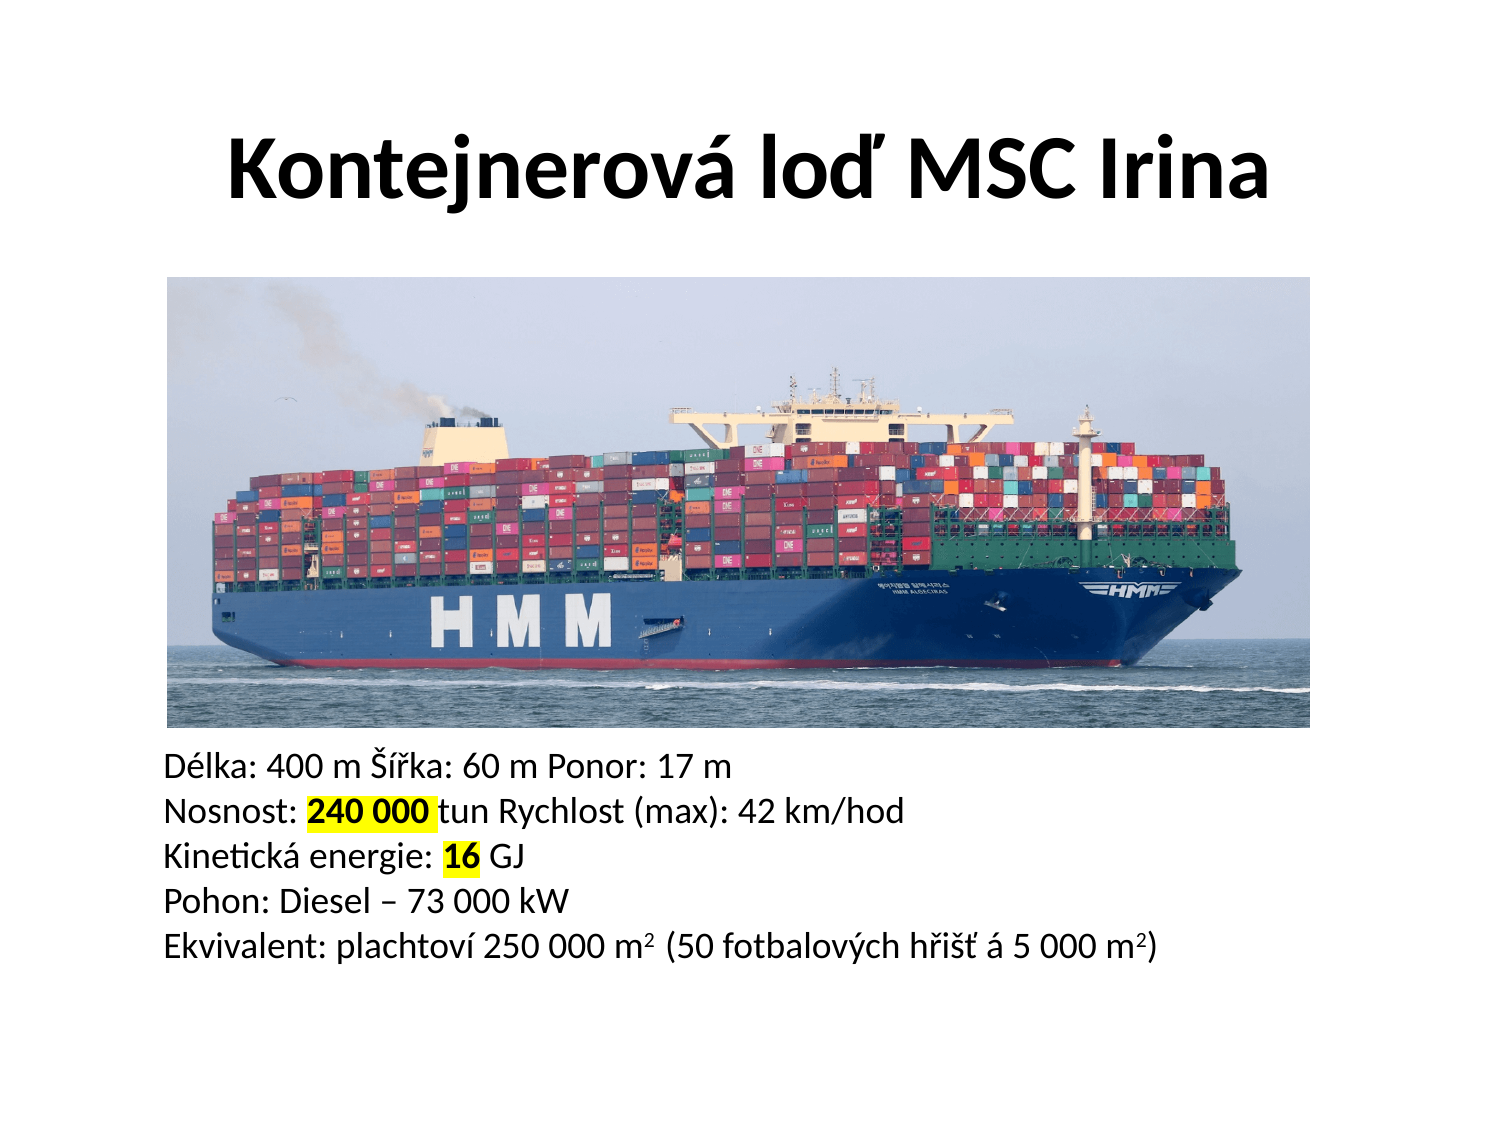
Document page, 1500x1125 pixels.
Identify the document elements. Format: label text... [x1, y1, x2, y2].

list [167, 277, 1310, 728]
title Kontejnerová loď MSC Irina [103, 59, 1397, 278]
text_box Délka: 400 m Šířka: 60 m Ponor: 17 m Nosnost: 240 000 tun Rychlost (max): 42 km/hod Kinetická energie: 16 GJ Pohon: Diesel – 73 000 kW Ekvivalent: plachtoví 250 000 m2 (50 fotbalových hřišť á 5 000 m2) [148, 418, 1333, 974]
